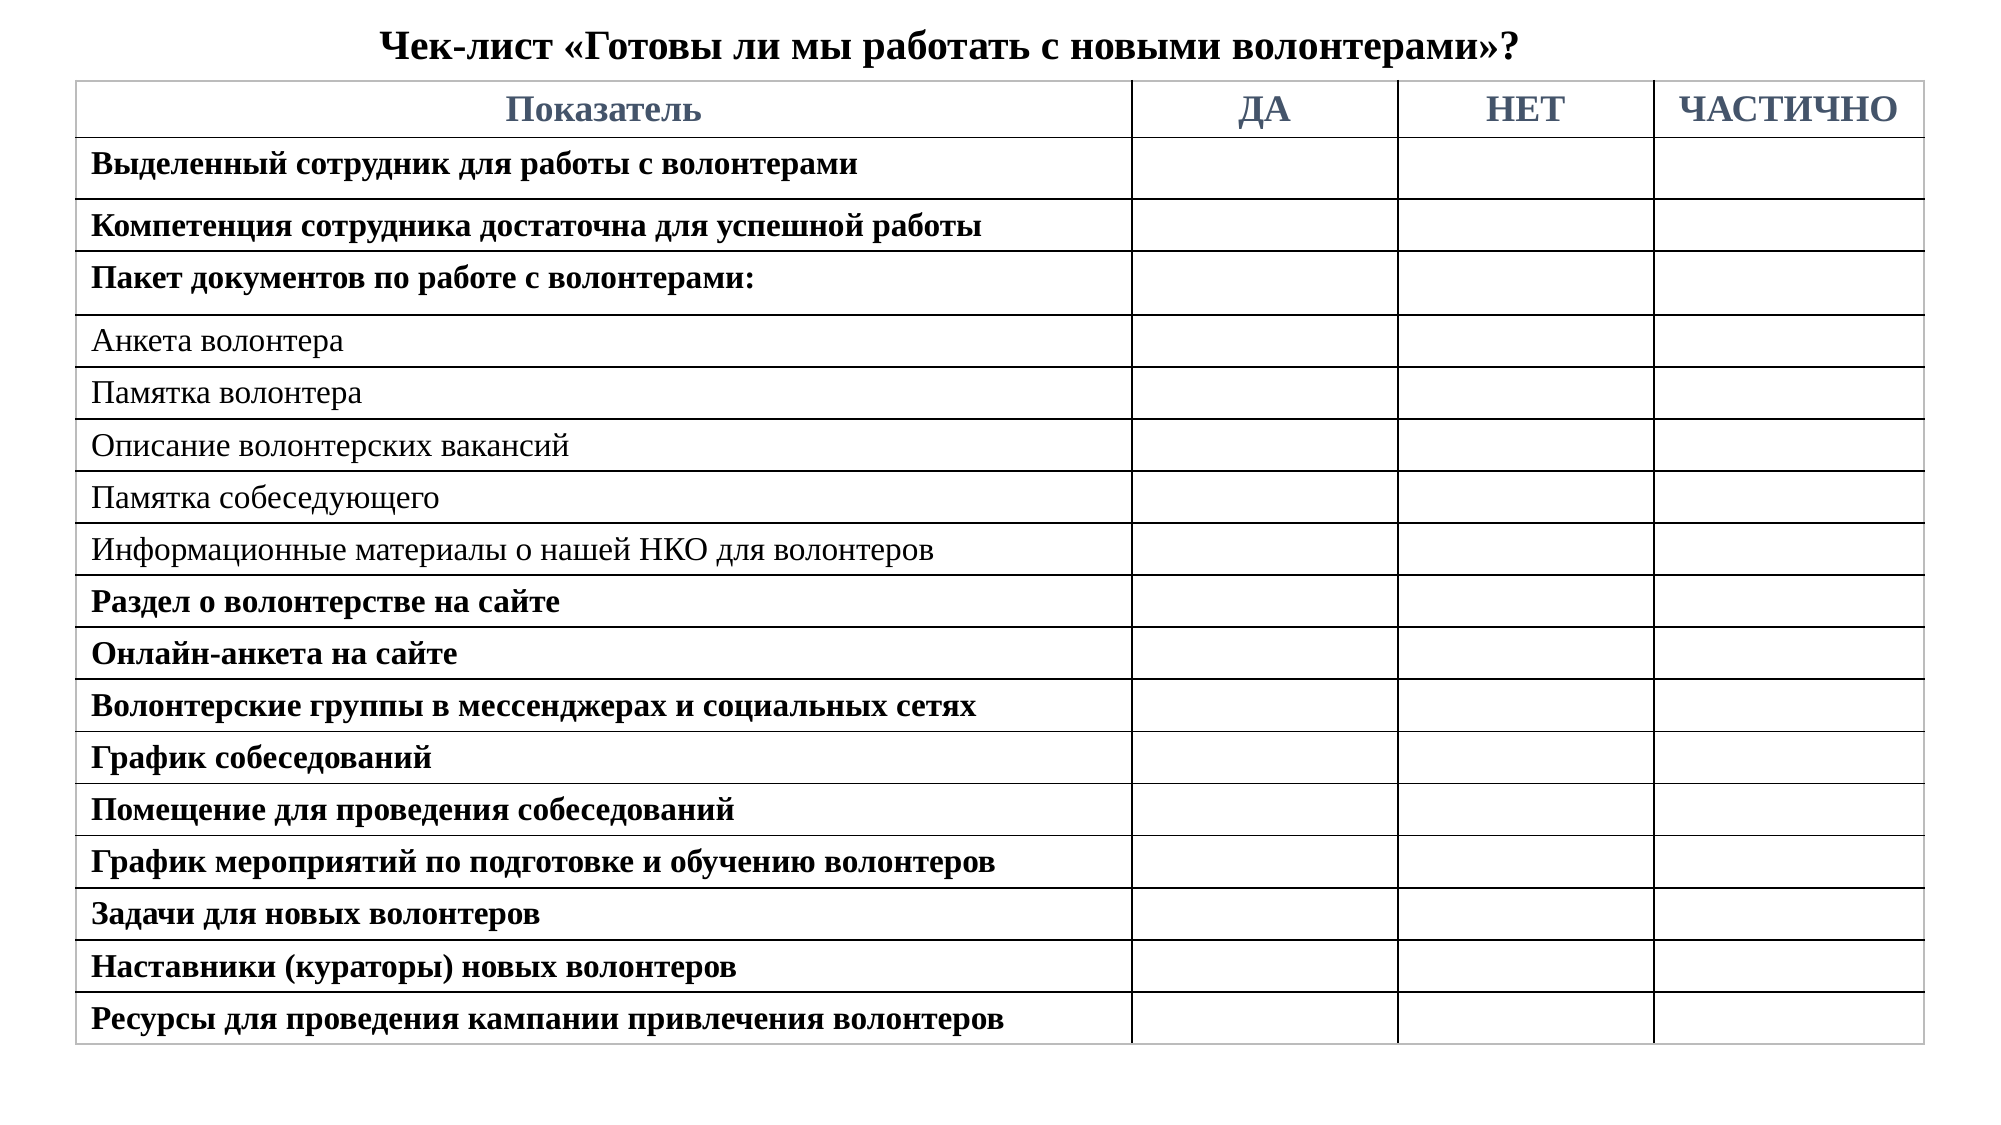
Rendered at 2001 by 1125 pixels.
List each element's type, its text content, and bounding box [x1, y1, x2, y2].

table_cell [1655, 420, 1923, 470]
table_cell [1133, 472, 1397, 522]
table_cell [1133, 836, 1397, 887]
table_cell Волонтерские группы в мессенджерах и социальных сетях [77, 680, 1131, 731]
table_cell [1133, 138, 1397, 198]
table_cell [1399, 316, 1653, 366]
table_cell [1399, 524, 1653, 574]
table_cell [1399, 138, 1653, 198]
table_cell Памятка волонтера [77, 368, 1131, 418]
table_cell [1399, 680, 1653, 731]
table_cell [1399, 368, 1653, 418]
table_cell [1133, 680, 1397, 731]
table_cell [1655, 732, 1923, 783]
table_cell [1399, 472, 1653, 522]
table_cell Ресурсы для проведения кампании привлечения волонтеров [77, 993, 1131, 1043]
table_cell [1655, 316, 1923, 366]
table_cell [1133, 993, 1397, 1043]
table_cell [1133, 316, 1397, 366]
table_cell [1655, 680, 1923, 731]
table_cell [1133, 732, 1397, 783]
table_cell [1655, 576, 1923, 626]
table_cell [1655, 252, 1923, 314]
table_cell [1399, 993, 1653, 1043]
table_cell [1655, 200, 1923, 250]
table_cell [1133, 628, 1397, 678]
table_cell [1133, 576, 1397, 626]
table_cell Задачи для новых волонтеров [77, 889, 1131, 939]
table_cell [1133, 941, 1397, 991]
table_cell [1399, 420, 1653, 470]
table_cell Онлайн-анкета на сайте [77, 628, 1131, 678]
table_cell [1655, 993, 1923, 1043]
table_cell [1399, 784, 1653, 835]
table_cell [1133, 252, 1397, 314]
table_header ДА [1133, 82, 1397, 137]
table_cell [1133, 524, 1397, 574]
table_cell [1399, 732, 1653, 783]
table_cell Помещение для проведения собеседований [77, 784, 1131, 835]
table_cell Памятка собеседующего [77, 472, 1131, 522]
table_cell [1399, 576, 1653, 626]
table_cell [1133, 368, 1397, 418]
table_cell [1133, 889, 1397, 939]
table_cell Раздел о волонтерстве на сайте [77, 576, 1131, 626]
table_cell [1399, 941, 1653, 991]
table_cell [1133, 200, 1397, 250]
table_cell Компетенция сотрудника достаточна для успешной работы [77, 200, 1131, 250]
table_cell [1399, 836, 1653, 887]
table_cell [1399, 252, 1653, 314]
table_header Показатель [77, 82, 1131, 137]
table_cell [1655, 784, 1923, 835]
table_cell [1399, 628, 1653, 678]
table_cell [1133, 784, 1397, 835]
table_cell Информационные материалы о нашей НКО для волонтеров [77, 524, 1131, 574]
table_cell Описание волонтерских вакансий [77, 420, 1131, 470]
table_cell График собеседований [77, 732, 1131, 783]
title Чек-лист «Готовы ли мы работать с новыми волонтерами»? [364, 11, 1636, 80]
table_header НЕТ [1399, 82, 1653, 137]
table_cell Наставники (кураторы) новых волонтеров [77, 941, 1131, 991]
table_cell Пакет документов по работе с волонтерами: [77, 252, 1131, 314]
table_cell [1655, 524, 1923, 574]
table_cell [1655, 628, 1923, 678]
table_cell Анкета волонтера [77, 316, 1131, 366]
table_header ЧАСТИЧНО [1655, 82, 1923, 137]
table_cell [1655, 368, 1923, 418]
table_cell [1655, 836, 1923, 887]
table_cell [1399, 889, 1653, 939]
table_cell [1655, 941, 1923, 991]
table_cell Выделенный сотрудник для работы с волонтерами [77, 138, 1131, 198]
table_cell [1133, 420, 1397, 470]
table_cell [1655, 472, 1923, 522]
table_cell График мероприятий по подготовке и обучению волонтеров [77, 836, 1131, 887]
table_cell [1399, 200, 1653, 250]
table_cell [1655, 889, 1923, 939]
table_cell [1655, 138, 1923, 198]
